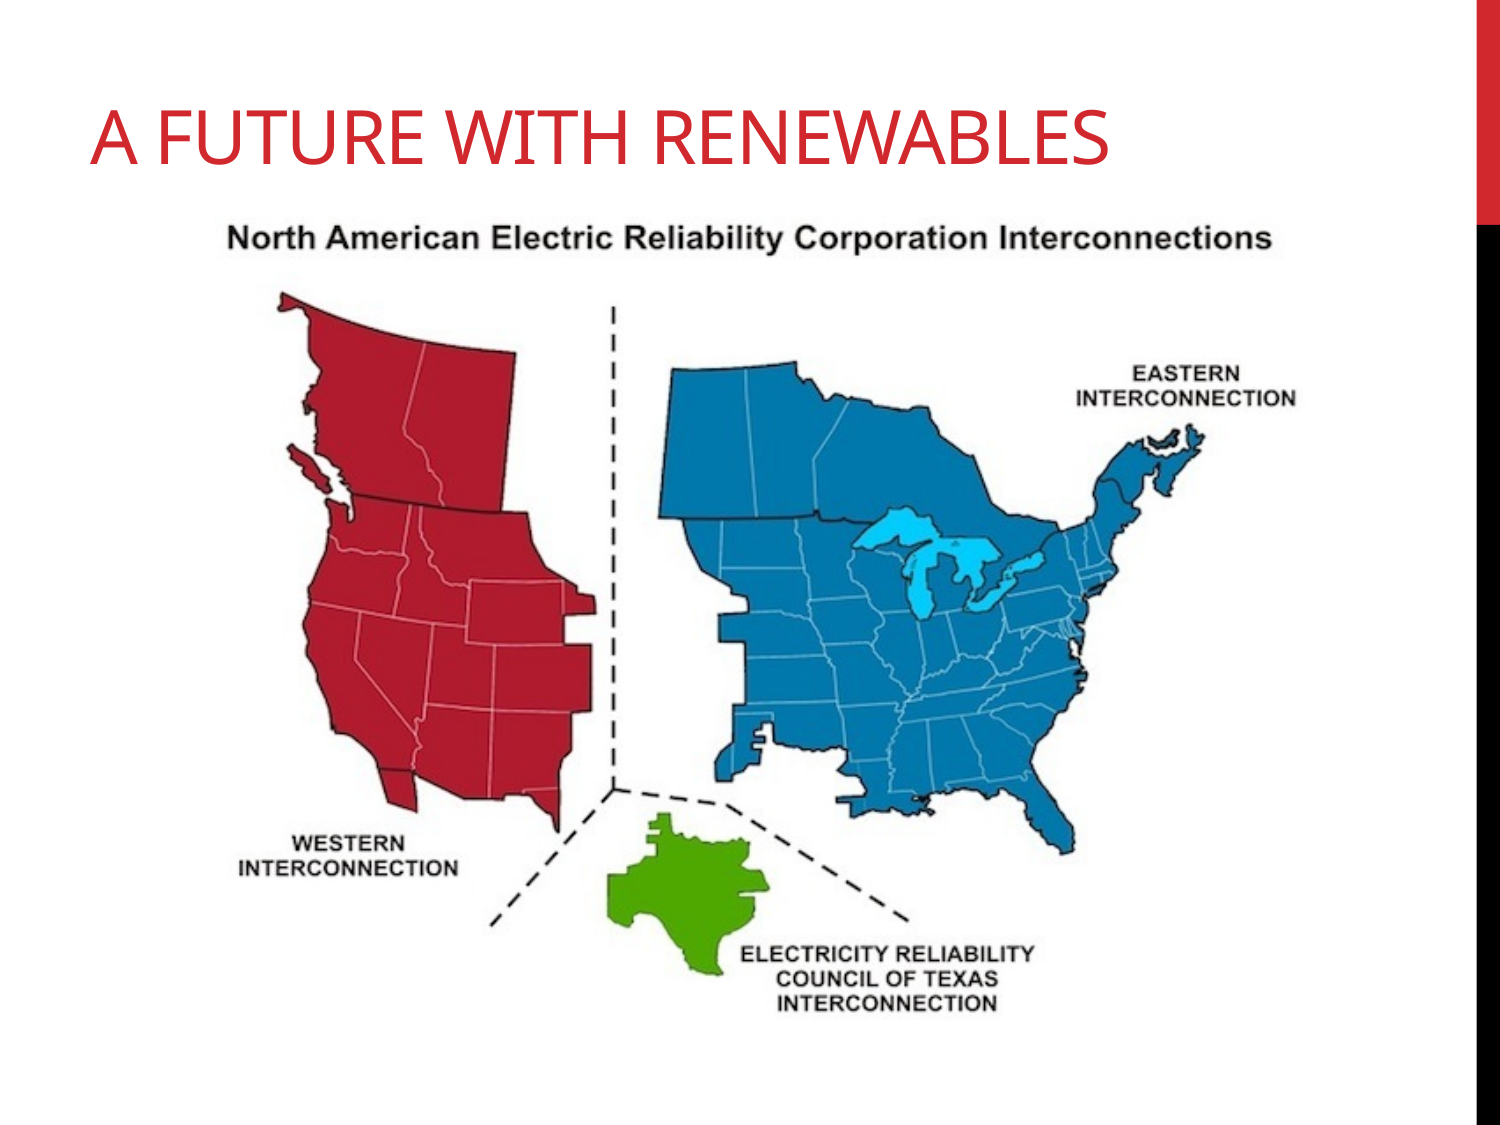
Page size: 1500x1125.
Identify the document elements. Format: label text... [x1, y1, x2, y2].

picture [186, 189, 1313, 1035]
title A future with Renewables [75, 37, 1388, 188]
